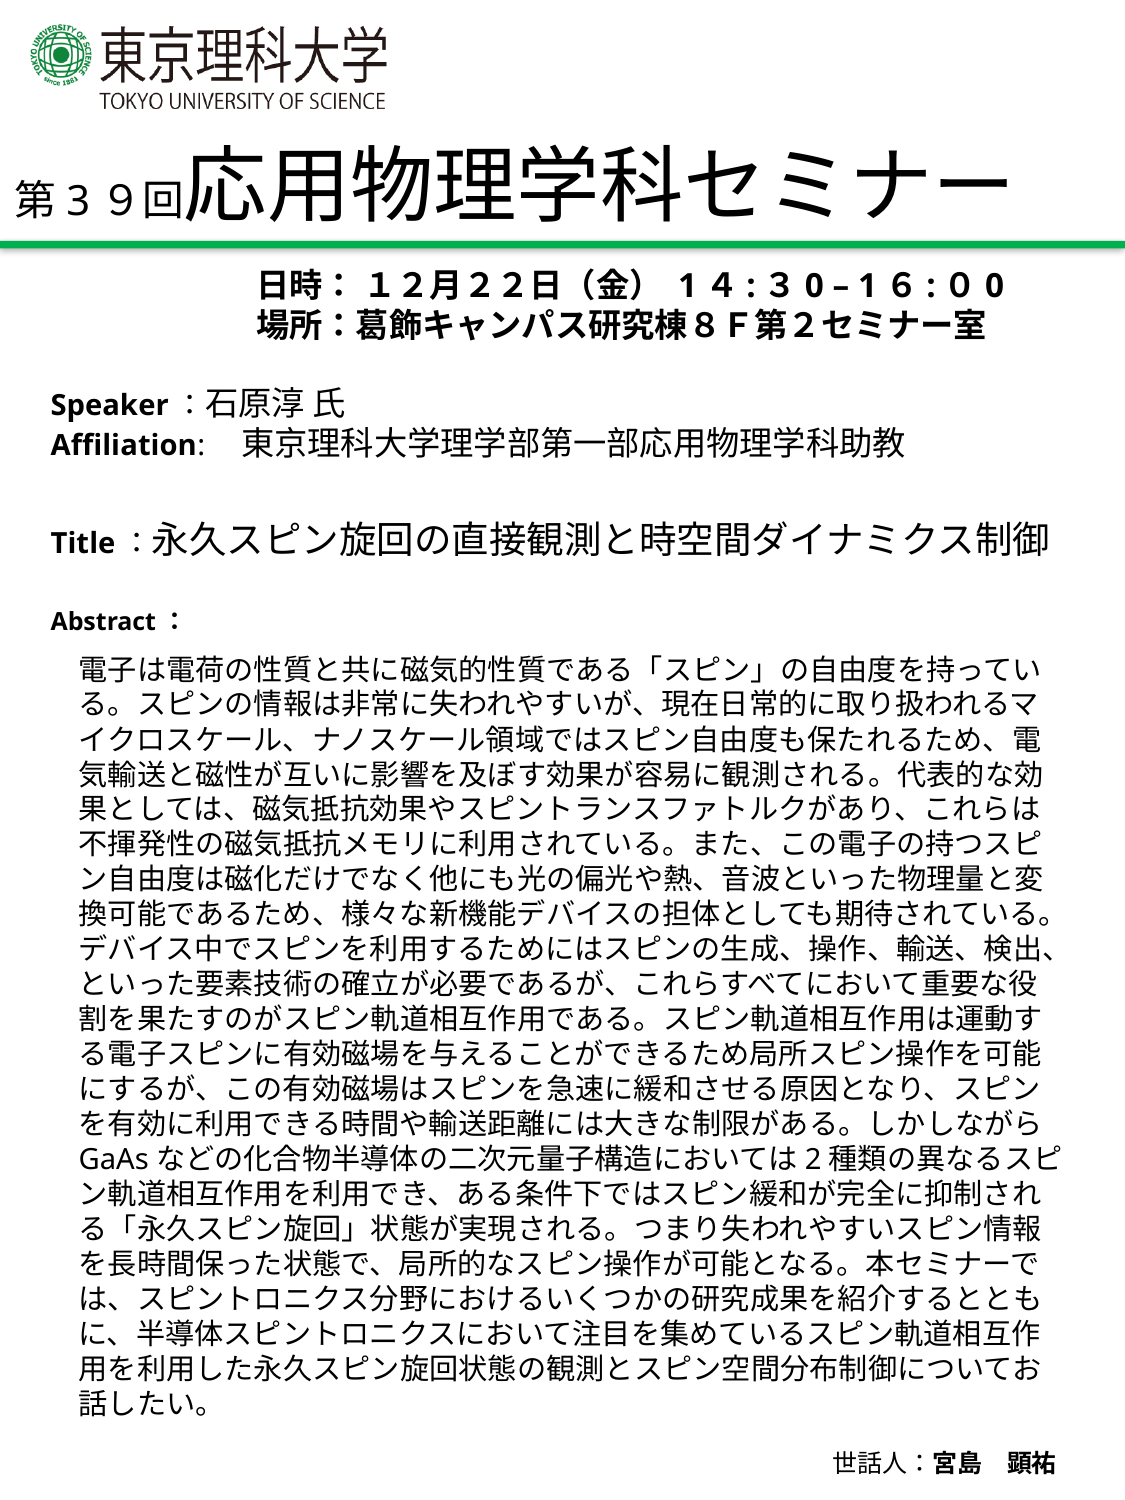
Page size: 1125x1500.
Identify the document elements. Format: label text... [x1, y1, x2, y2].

text_box 第3９回応用物理学科セミナー [0, 124, 1125, 240]
text_box 電子は電荷の性質と共に磁気的性質である「スピン」の自由度を持っている。スピンの情報は非常に失われやすいが、現在日常的に取り扱われるマイクロスケール、ナノスケール領域ではスピン自由度も保たれるため、電気輸送と磁性が互いに影響を及ぼす効果が容易に観測される。代表的な効果としては、磁気抵抗効果やスピントランスファトルクがあり、これらは不揮発性の磁気抵抗メモリに利用されている。また、この電子の持つスピン自由度は磁化だけでなく他にも光の偏光や熱、音波といった物理量と変換可能であるため、様々な新機能デバイスの担体としても期待されている。デバイス中でスピンを利用するためにはスピンの生成、操作、輸送、検出、といった要素技術の確立が必要であるが、これらすべてにおいて重要な役割を果たすのがスピン軌道相互作用である。スピン軌道相互作用は運動する電子スピンに有効磁場を与えることができるため局所スピン操作を可能にするが、この有効磁場はスピンを急速に緩和させる原因となり、スピンを有効に利用できる時間や輸送距離には大きな制限がある。しかしながらGaAsなどの化合物半導体の二次元量子構造においては2種類の異なるスピン軌道相互作用を利用でき、ある条件下ではスピン緩和が完全に抑制される「永久スピン旋回」状態が実現される。つまり失われやすいスピン情報を長時間保った状態で、局所的なスピン操作が可能となる。本セミナーでは、スピントロニクス分野におけるいくつかの研究成果を紹介するとともに、半導体スピントロニクスにおいて注目を集めているスピン軌道相互作用を利用した永久スピン旋回状態の観測とスピン空間分布制御についてお話したい。 [63, 643, 1081, 1428]
text_box Title：永久スピン旋回の直接観測と時空間ダイナミクス制御 [35, 509, 1109, 569]
text_box [0, 240, 1125, 249]
picture [0, 9, 389, 117]
text_box Speaker：石原淳 氏 Affiliation: 東京理科大学理学部第一部応用物理学科助教 [35, 335, 1109, 470]
text_box 世話人：宮島 顕祐 [817, 1439, 1072, 1485]
text_box 日時： １２月２２日（金） 1４:３0 – 1６:０0 場所：葛飾キャンパス研究棟８Ｆ第２セミナー室 [241, 257, 1044, 335]
text_box Abstract： [35, 598, 233, 643]
